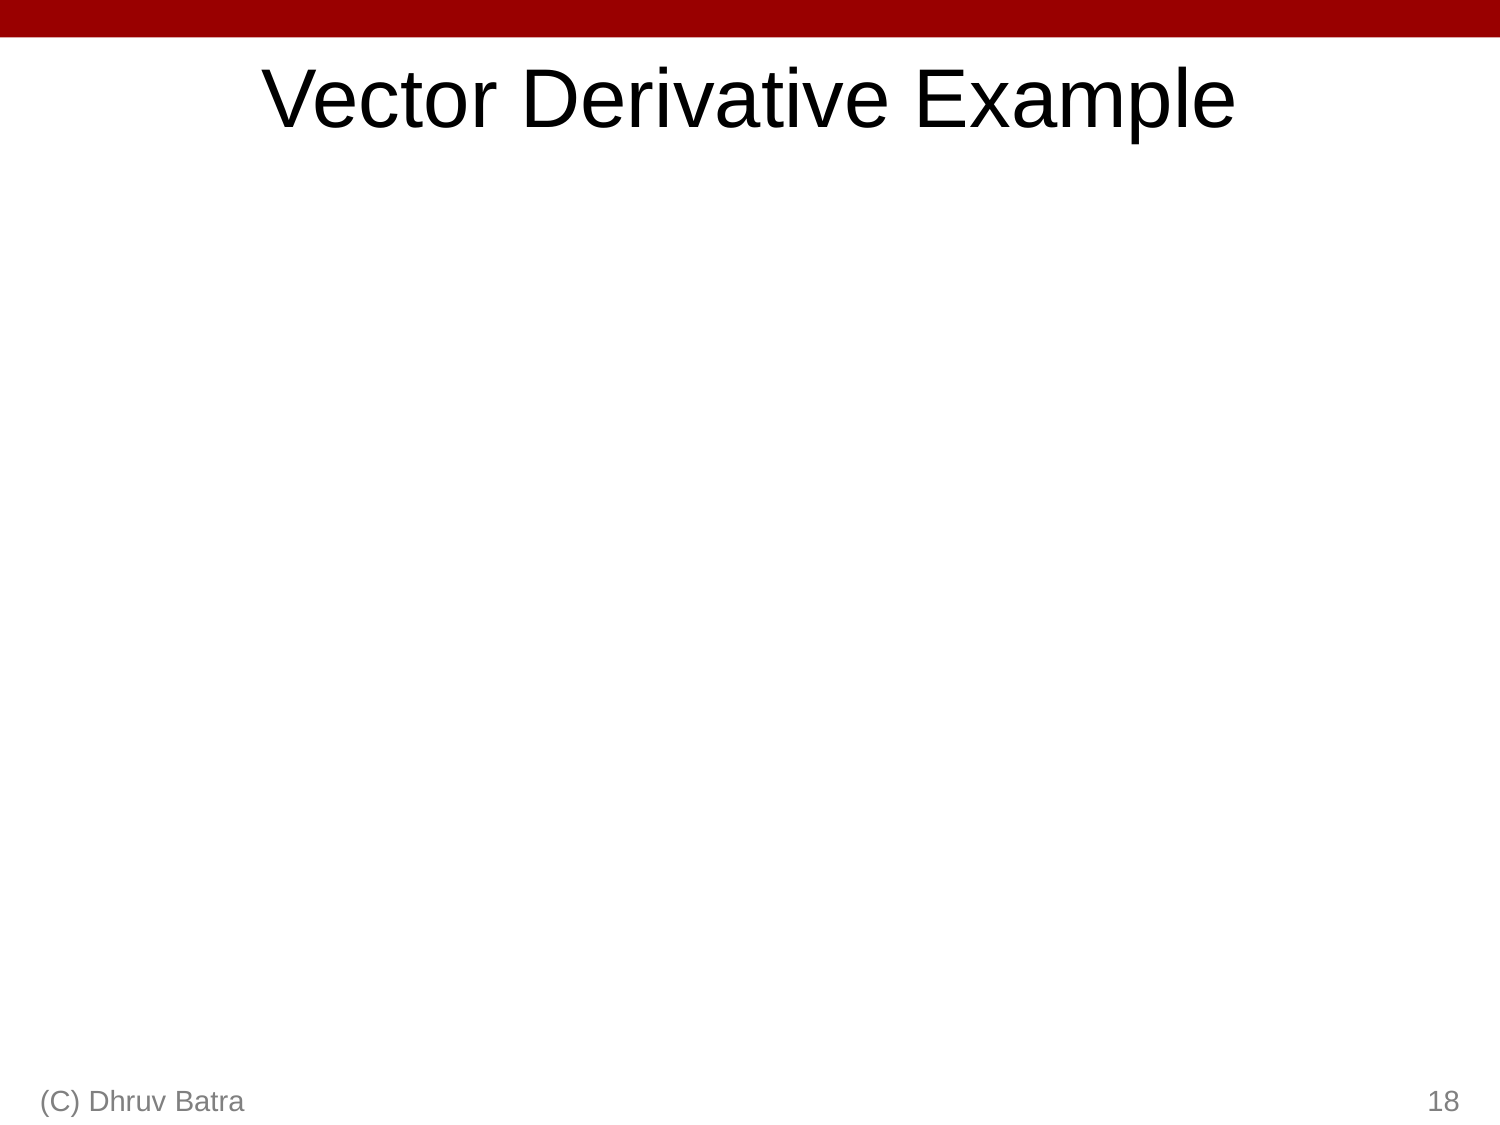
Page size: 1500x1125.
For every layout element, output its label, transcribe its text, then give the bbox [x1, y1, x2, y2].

title Vector Derivative Example [0, 37, 1500, 151]
footer (C) Dhruv Batra [24, 1049, 501, 1125]
slide_number 18 [1162, 1049, 1476, 1125]
